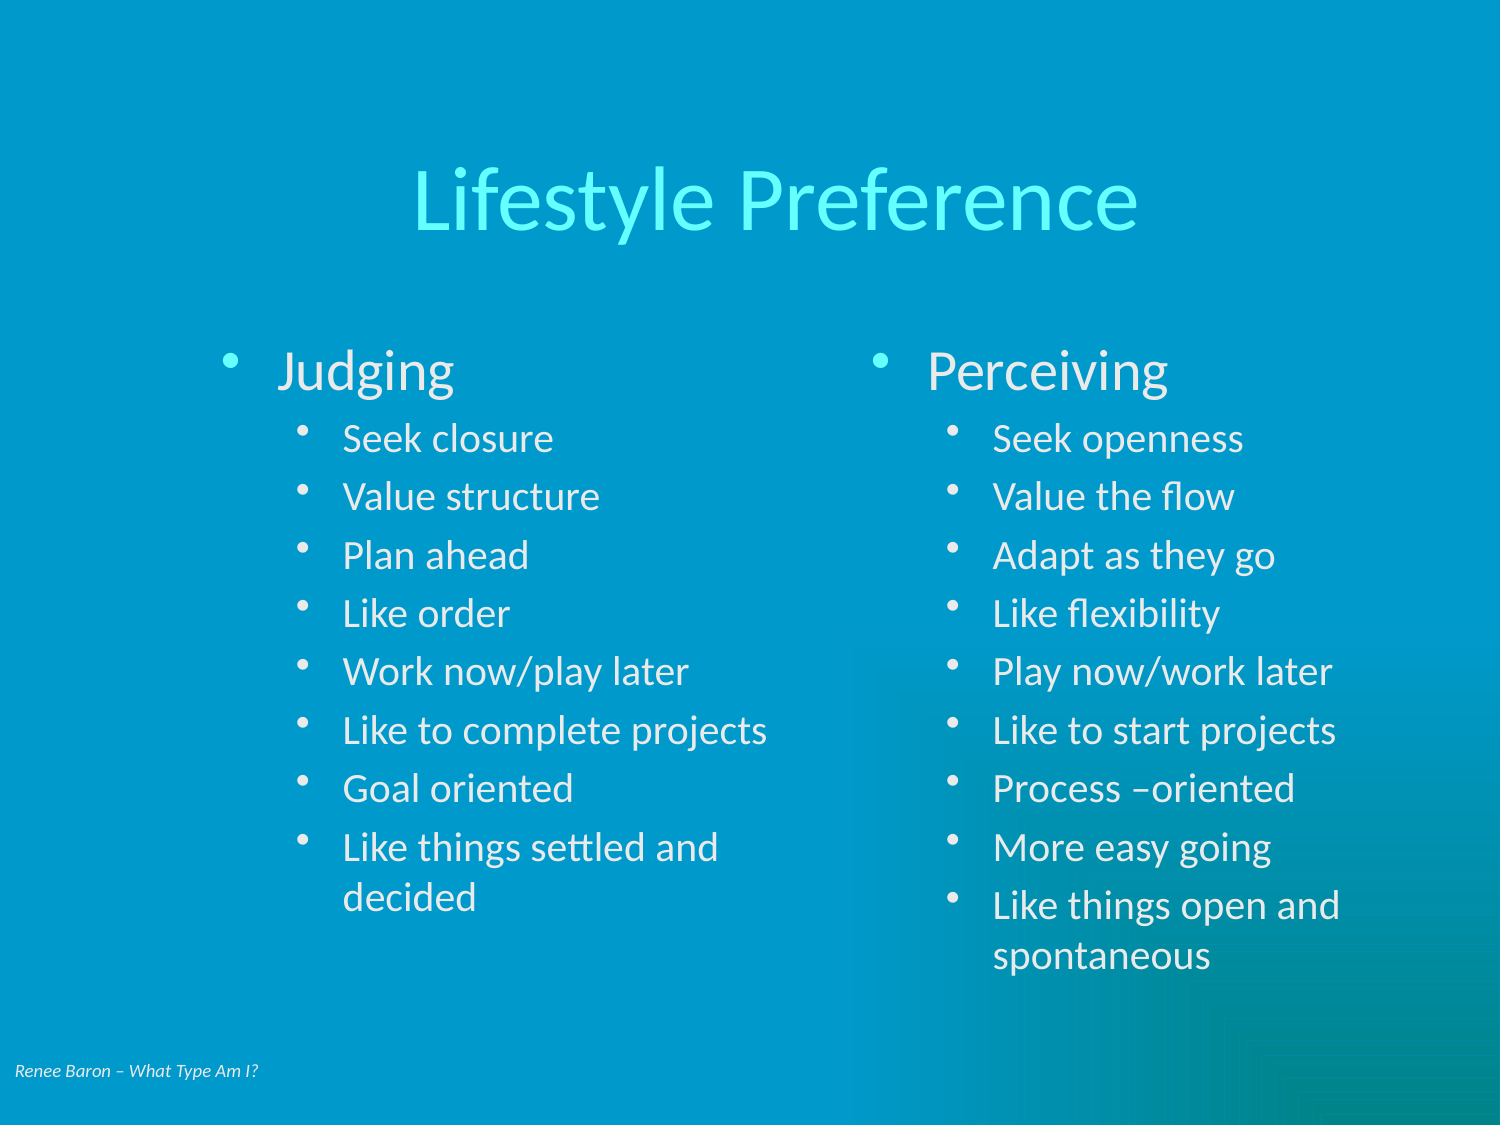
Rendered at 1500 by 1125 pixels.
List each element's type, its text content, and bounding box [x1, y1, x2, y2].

list Perceiving Seek openness Value the flow Adapt as they go Like flexibility Play now/work later Like to start projects Process –oriented More easy going Like things open and spontaneous [855, 324, 1481, 1000]
text_box Renee Baron – What Type Am I? [0, 1051, 631, 1089]
list Judging Seek closure Value structure Plan ahead Like order Work now/play later Like to complete projects Goal oriented Like things settled and decided [205, 324, 831, 1000]
title Lifestyle Preference [139, 99, 1415, 288]
